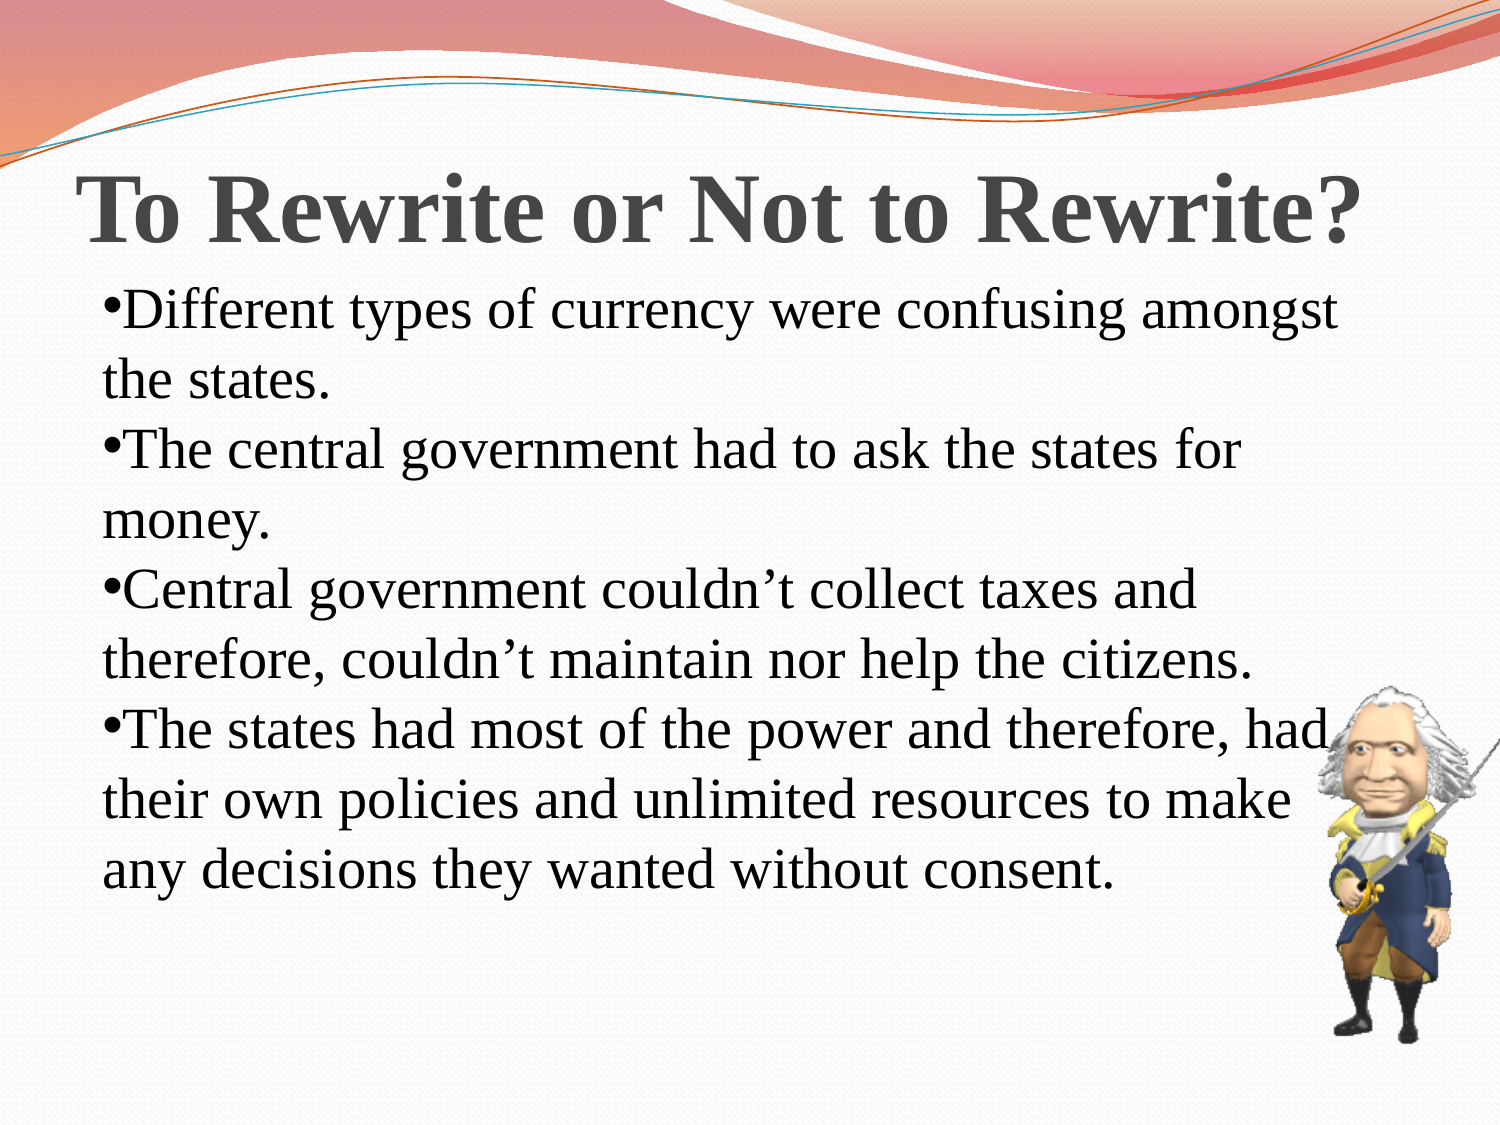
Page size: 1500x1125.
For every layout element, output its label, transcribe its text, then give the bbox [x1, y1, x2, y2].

title To Rewrite or Not to Rewrite? [75, 75, 1425, 263]
text_box Different types of currency were confusing amongst the states. The central government had to ask the states for money. Central government couldn’t collect taxes and therefore, couldn’t maintain nor help the citizens. The states had most of the power and therefore, had their own policies and unlimited resources to make any decisions they wanted without consent. [87, 262, 1363, 908]
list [1149, 512, 1500, 1060]
